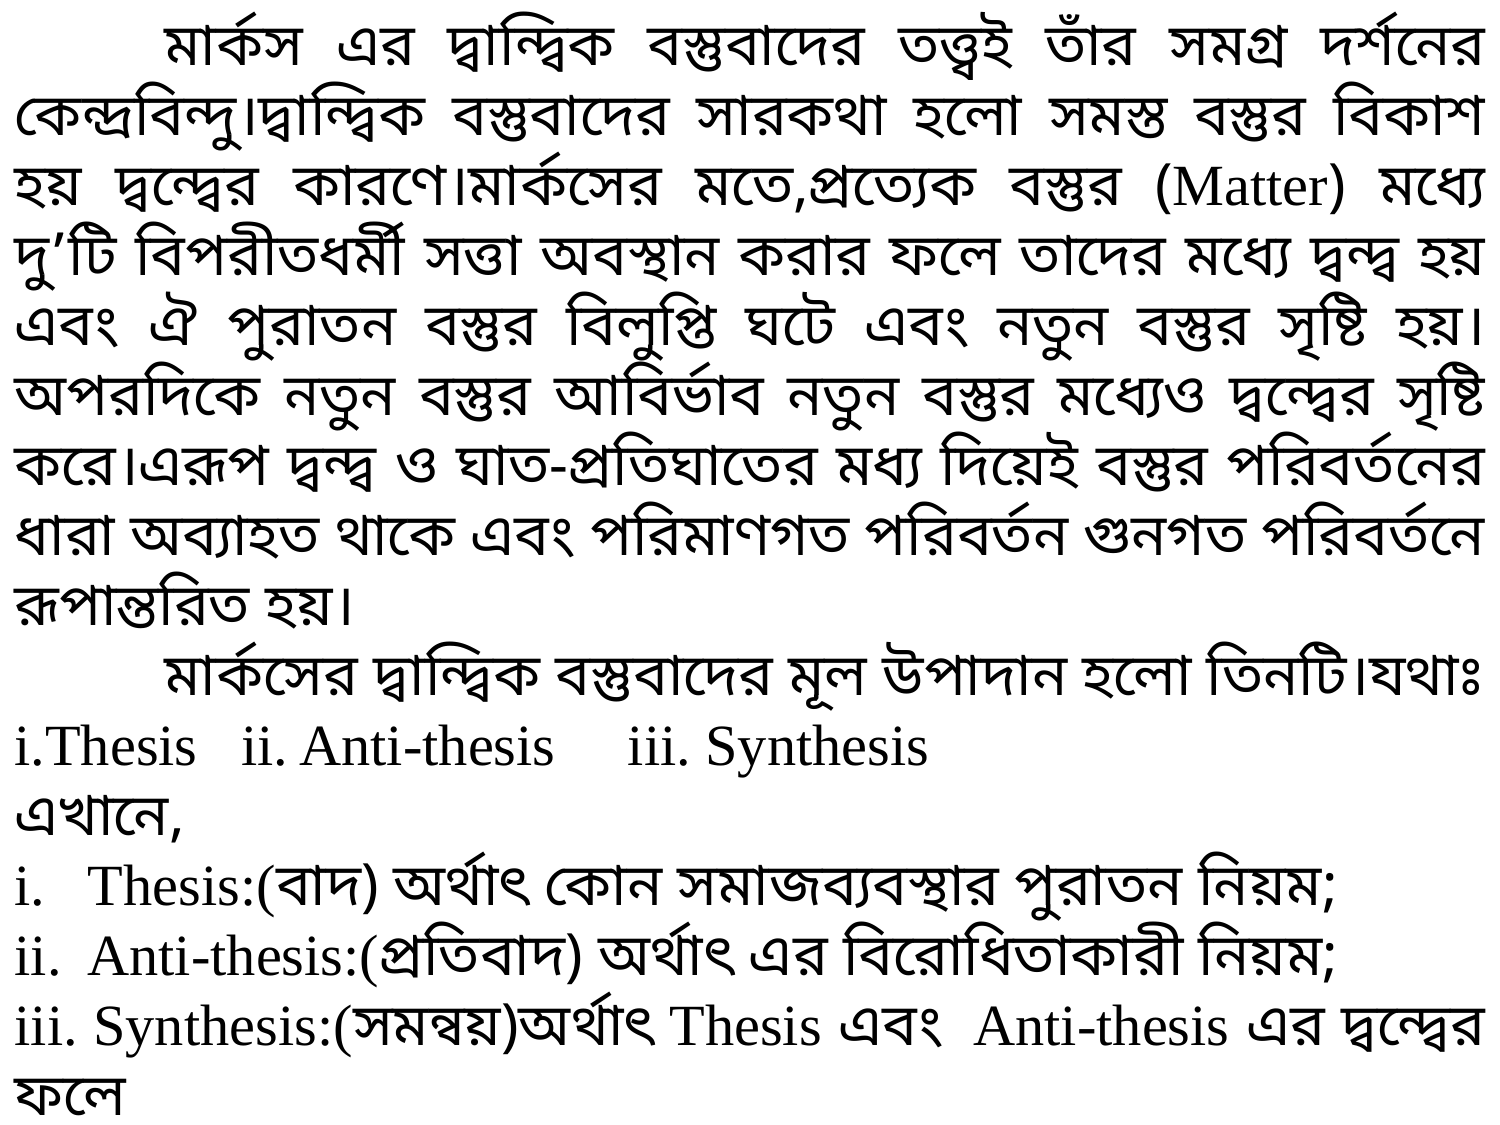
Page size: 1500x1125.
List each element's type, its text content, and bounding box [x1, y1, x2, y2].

text_box মার্কস এর দ্বান্দ্বিক বস্তুবাদের তত্ত্বই তাঁর সমগ্র দর্শনের কেন্দ্রবিন্দু।দ্বান্দ্বিক বস্তুবাদের সারকথা হলো সমস্ত বস্তুর বিকাশ হয় দ্বন্দ্বের কারণে।মার্কসের মতে,প্রত্যেক বস্তুর (Matter) মধ্যে দু’টি বিপরীতধর্মী সত্তা অবস্থান করার ফলে তাদের মধ্যে দ্বন্দ্ব হয় এবং ঐ পুরাতন বস্তুর বিলুপ্তি ঘটে এবং নতুন বস্তুর সৃষ্টি হয়।অপরদিকে নতুন বস্তুর আবির্ভাব নতুন বস্তুর মধ্যেও দ্বন্দ্বের সৃষ্টি করে।এরূপ দ্বন্দ্ব ও ঘাত-প্রতিঘাতের মধ্য দিয়েই বস্তুর পরিবর্তনের ধারা অব্যাহত থাকে এবং পরিমাণগত পরিবর্তন গুনগত পরিবর্তনে রূপান্তরিত হয়। মার্কসের দ্বান্দ্বিক বস্তুবাদের মূল উপাদান হলো তিনটি।যথাঃ i.Thesis ii. Anti-thesis iii. Synthesis এখানে, i. Thesis:(বাদ) অর্থাৎ কোন সমাজব্যবস্থার পুরাতন নিয়ম; ii. Anti-thesis:(প্রতিবাদ) অর্থাৎ এর বিরোধিতাকারী নিয়ম; iii. Synthesis:(সমন্বয়)অর্থাৎ Thesis এবং Anti-thesis এর দ্বন্দ্বের ফলে সৃষ্ট নতুন নিয়ম। [0, 0, 1500, 1125]
